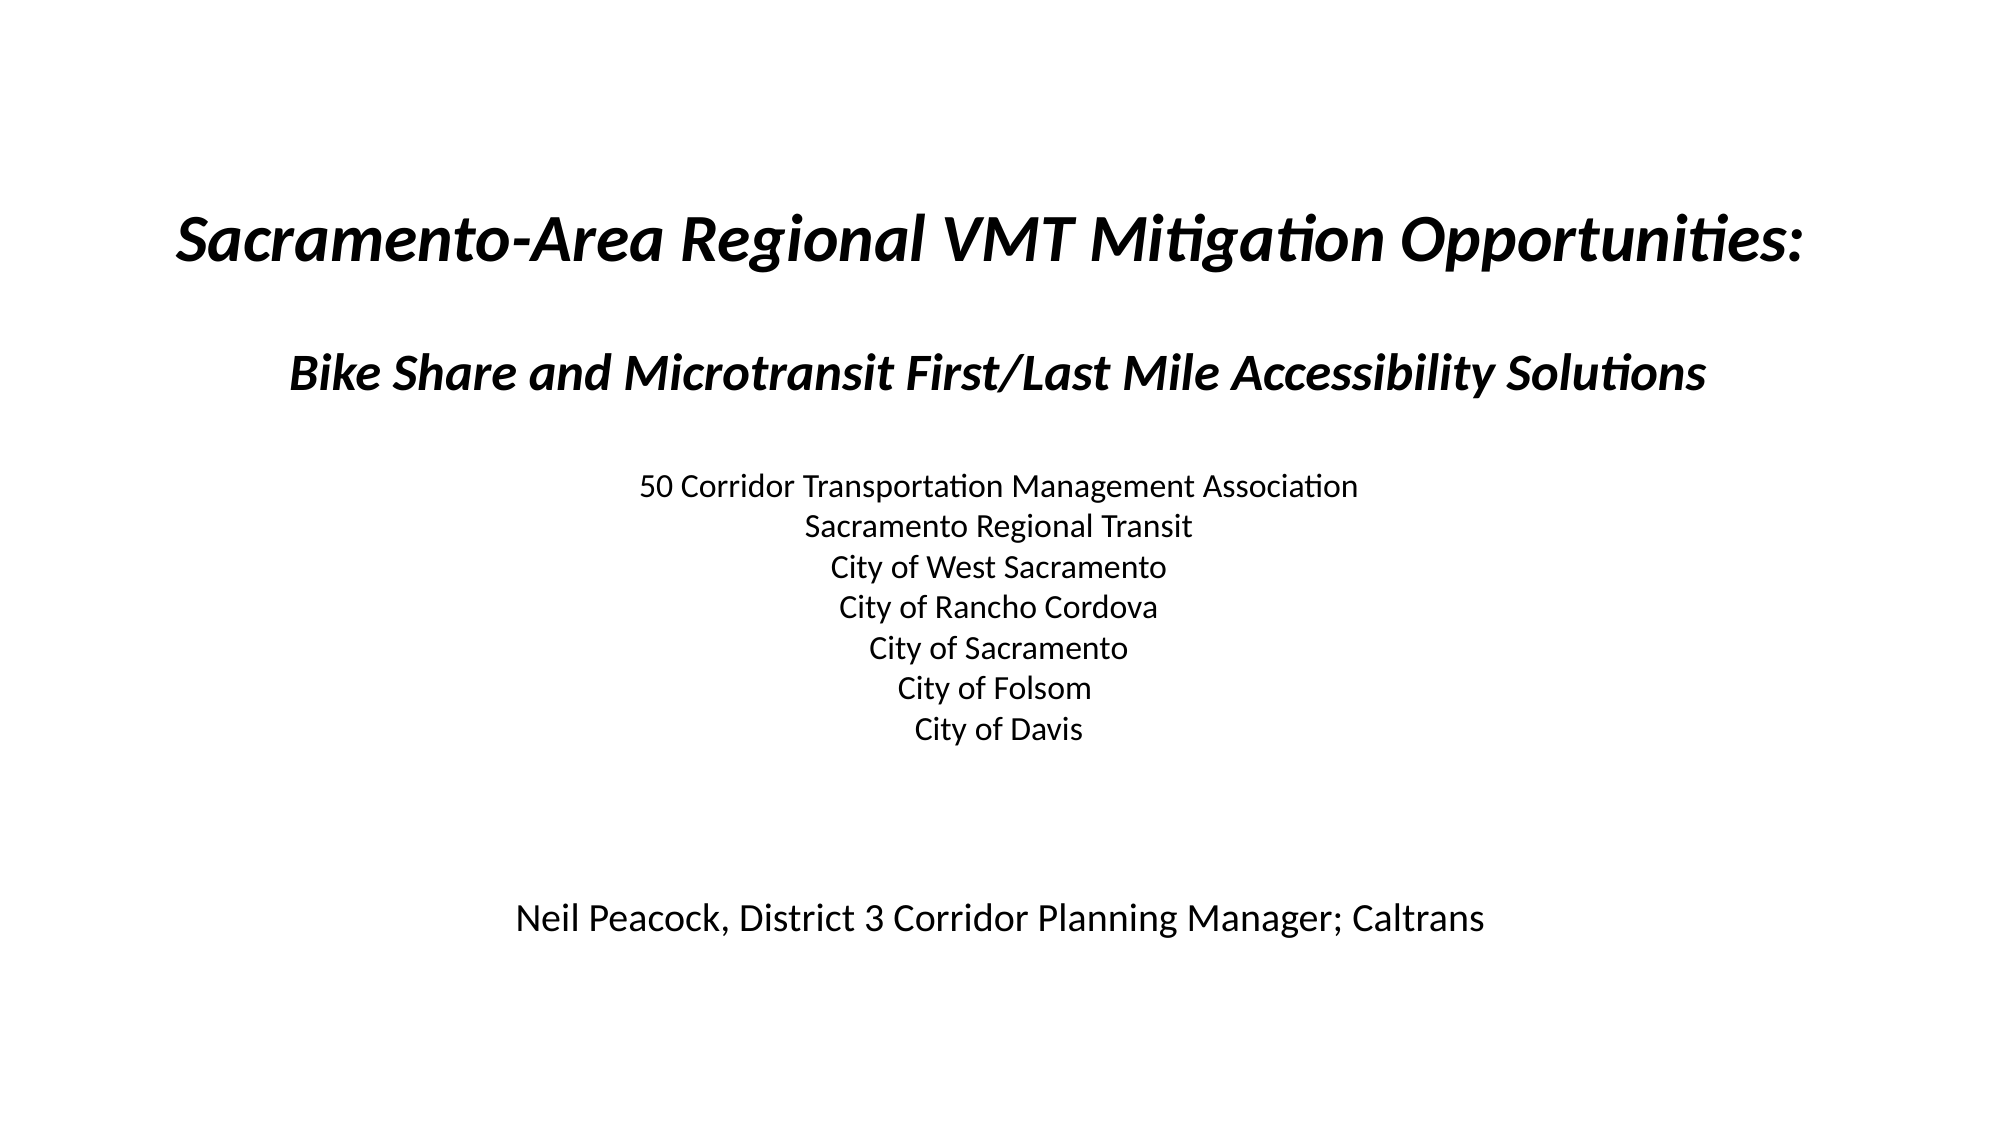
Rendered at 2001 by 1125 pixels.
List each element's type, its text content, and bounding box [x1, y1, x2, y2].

title Sacramento-Area Regional VMT Mitigation Opportunities: Bike Share and Microtransit First/Last Mile Accessibility Solutions 50 Corridor Transportation Management Association Sacramento Regional Transit City of West Sacramento City of Rancho Cordova City of Sacramento City of Folsom City of Davis [56, 184, 1942, 818]
subtitle Neil Peacock, District 3 Corridor Planning Manager; Caltrans [97, 889, 1905, 1068]
